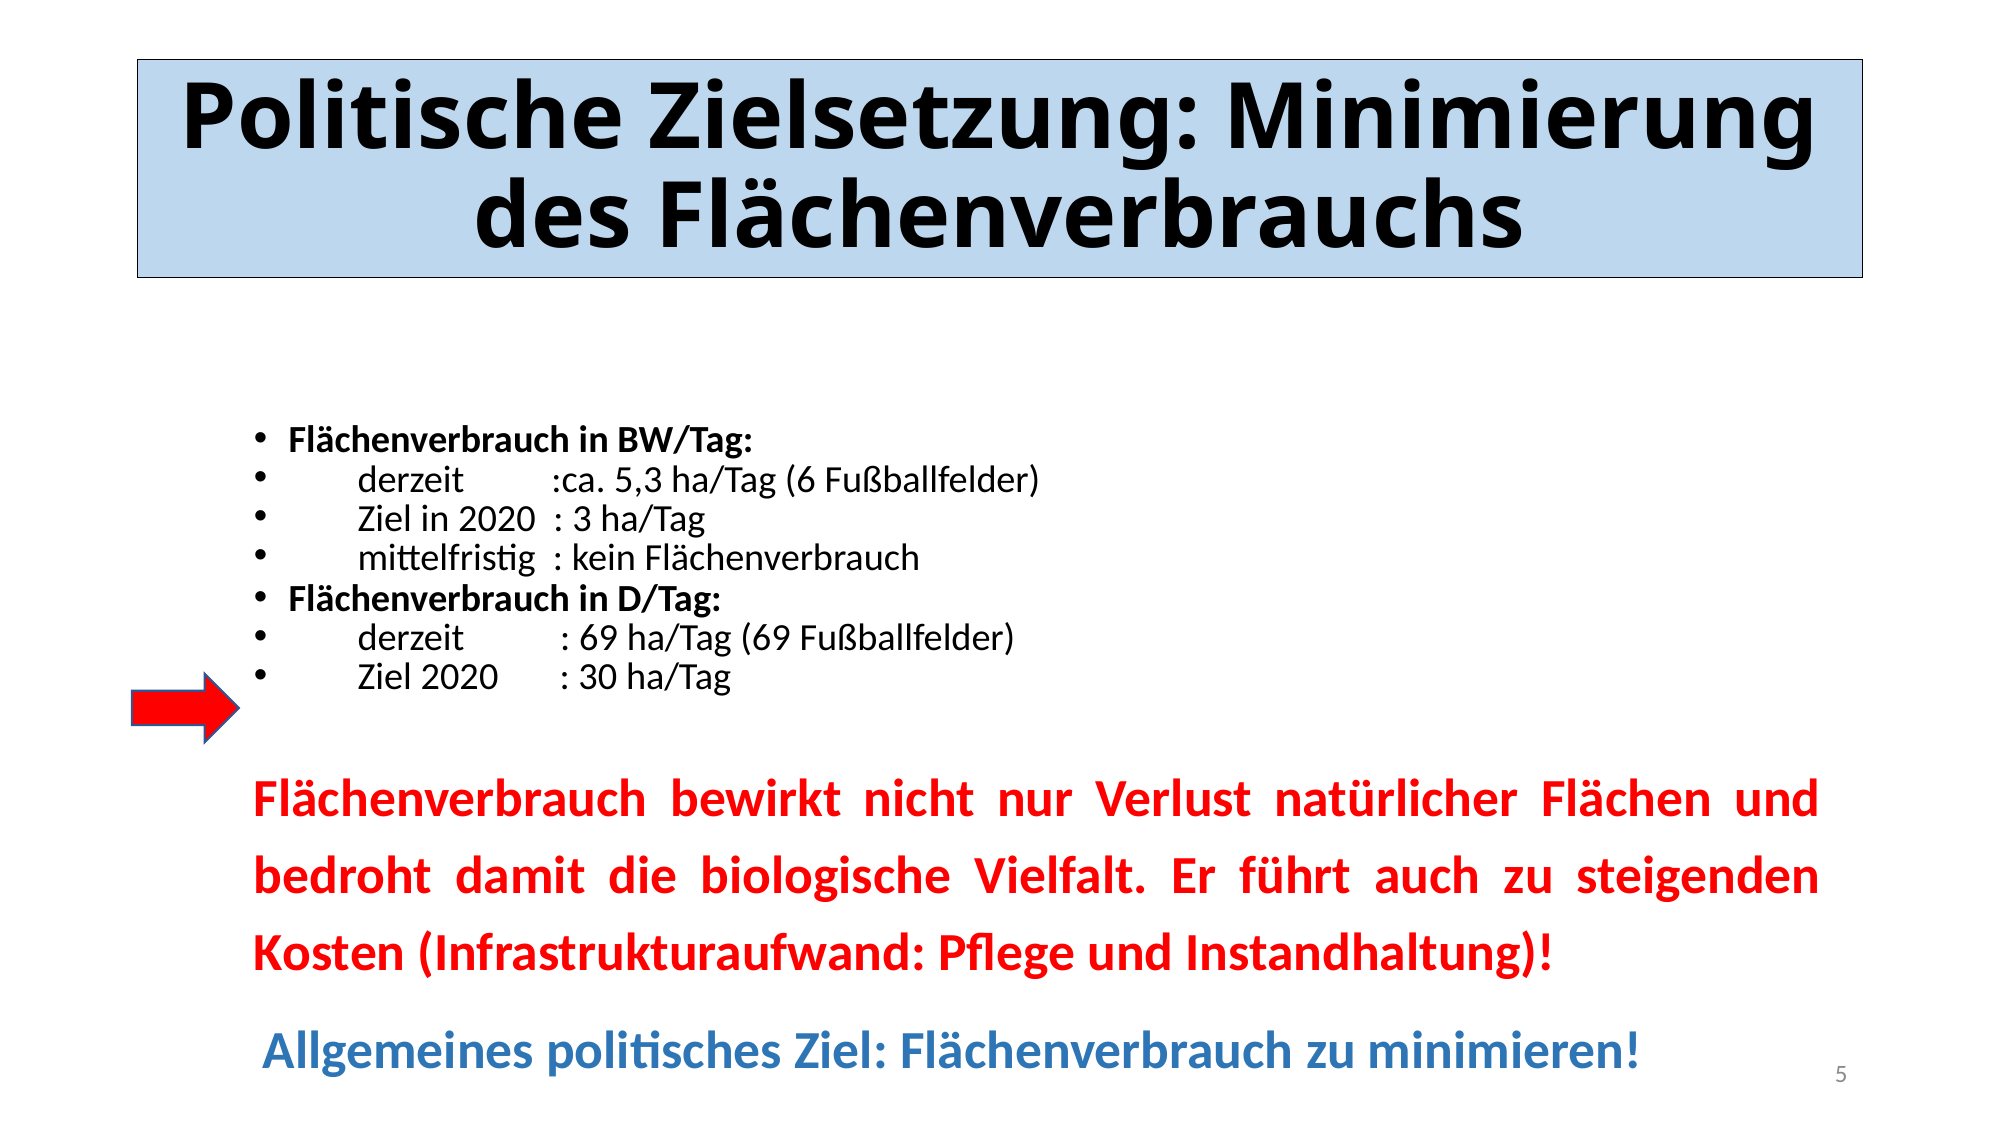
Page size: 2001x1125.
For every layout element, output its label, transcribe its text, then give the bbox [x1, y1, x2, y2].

title Politische Zielsetzung: Minimierung des Flächenverbrauchs [137, 59, 1863, 278]
list Flächenverbrauch in BW/Tag: derzeit :ca. 5,3 ha/Tag (6 Fußballfelder) Ziel in 2020 : 3 ha/Tag mittelfristig : kein Flächenverbrauch Flächenverbrauch in D/Tag: derzeit : 69 ha/Tag (69 Fußballfelder) Ziel 2020 : 30 ha/Tag Flächenverbrauch bewirkt nicht nur Verlust natürlicher Flächen und bedroht damit die biologische Vielfalt. Er führt auch zu steigenden Kosten (Infrastrukturaufwand: Pflege und Instandhaltung)! Allgemeines politisches Ziel: Flächenverbrauch zu minimieren! [238, 378, 1836, 1106]
slide_number 5 [1412, 1042, 1863, 1103]
text_box [130, 671, 241, 745]
